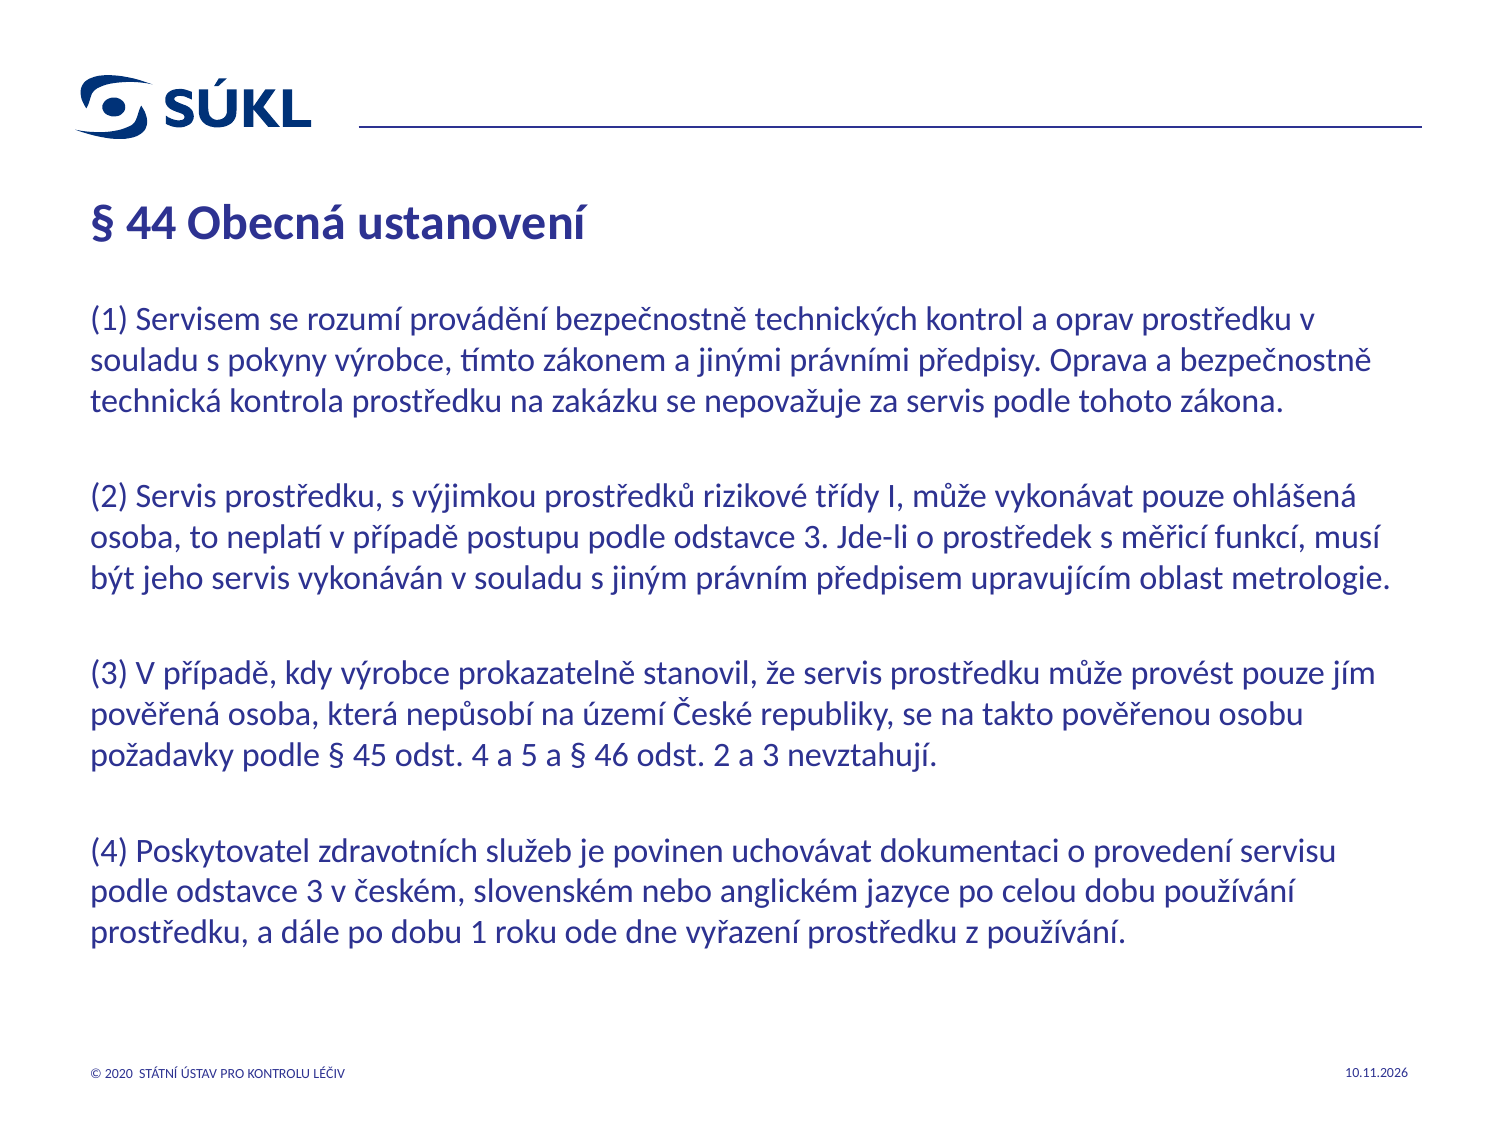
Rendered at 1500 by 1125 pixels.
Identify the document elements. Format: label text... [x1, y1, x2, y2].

footer © 2020 STÁTNÍ ÚSTAV PRO KONTROLU LÉČIV [75, 1042, 550, 1103]
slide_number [1127, 1042, 1424, 1102]
title § 44 Obecná ustanovení [75, 172, 1425, 268]
list (1) Servisem se rozumí provádění bezpečnostně technických kontrol a oprav prostředku v souladu s pokyny výrobce, tímto zákonem a jinými právními předpisy. Oprava a bezpečnostně technická kontrola prostředku na zakázku se nepovažuje za servis podle tohoto zákona. (2) Servis prostředku, s výjimkou prostředků rizikové třídy I, může vykonávat pouze ohlášená osoba, to neplatí v případě postupu podle odstavce 3. Jde-li o prostředek s měřicí funkcí, musí být jeho servis vykonáván v souladu s jiným právním předpisem upravujícím oblast metrologie. (3) V případě, kdy výrobce prokazatelně stanovil, že servis prostředku může provést pouze jím pověřená osoba, která nepůsobí na území České republiky, se na takto pověřenou osobu požadavky podle § 45 odst. 4 a 5 a § 46 odst. 2 a 3 nevztahují. (4) Poskytovatel zdravotních služeb je povinen uchovávat dokumentaci o provedení servisu podle odstavce 3 v českém, slovenském nebo anglickém jazyce po celou dobu používání prostředku, a dále po dobu 1 roku ode dne vyřazení prostředku z používání. [75, 289, 1426, 1004]
